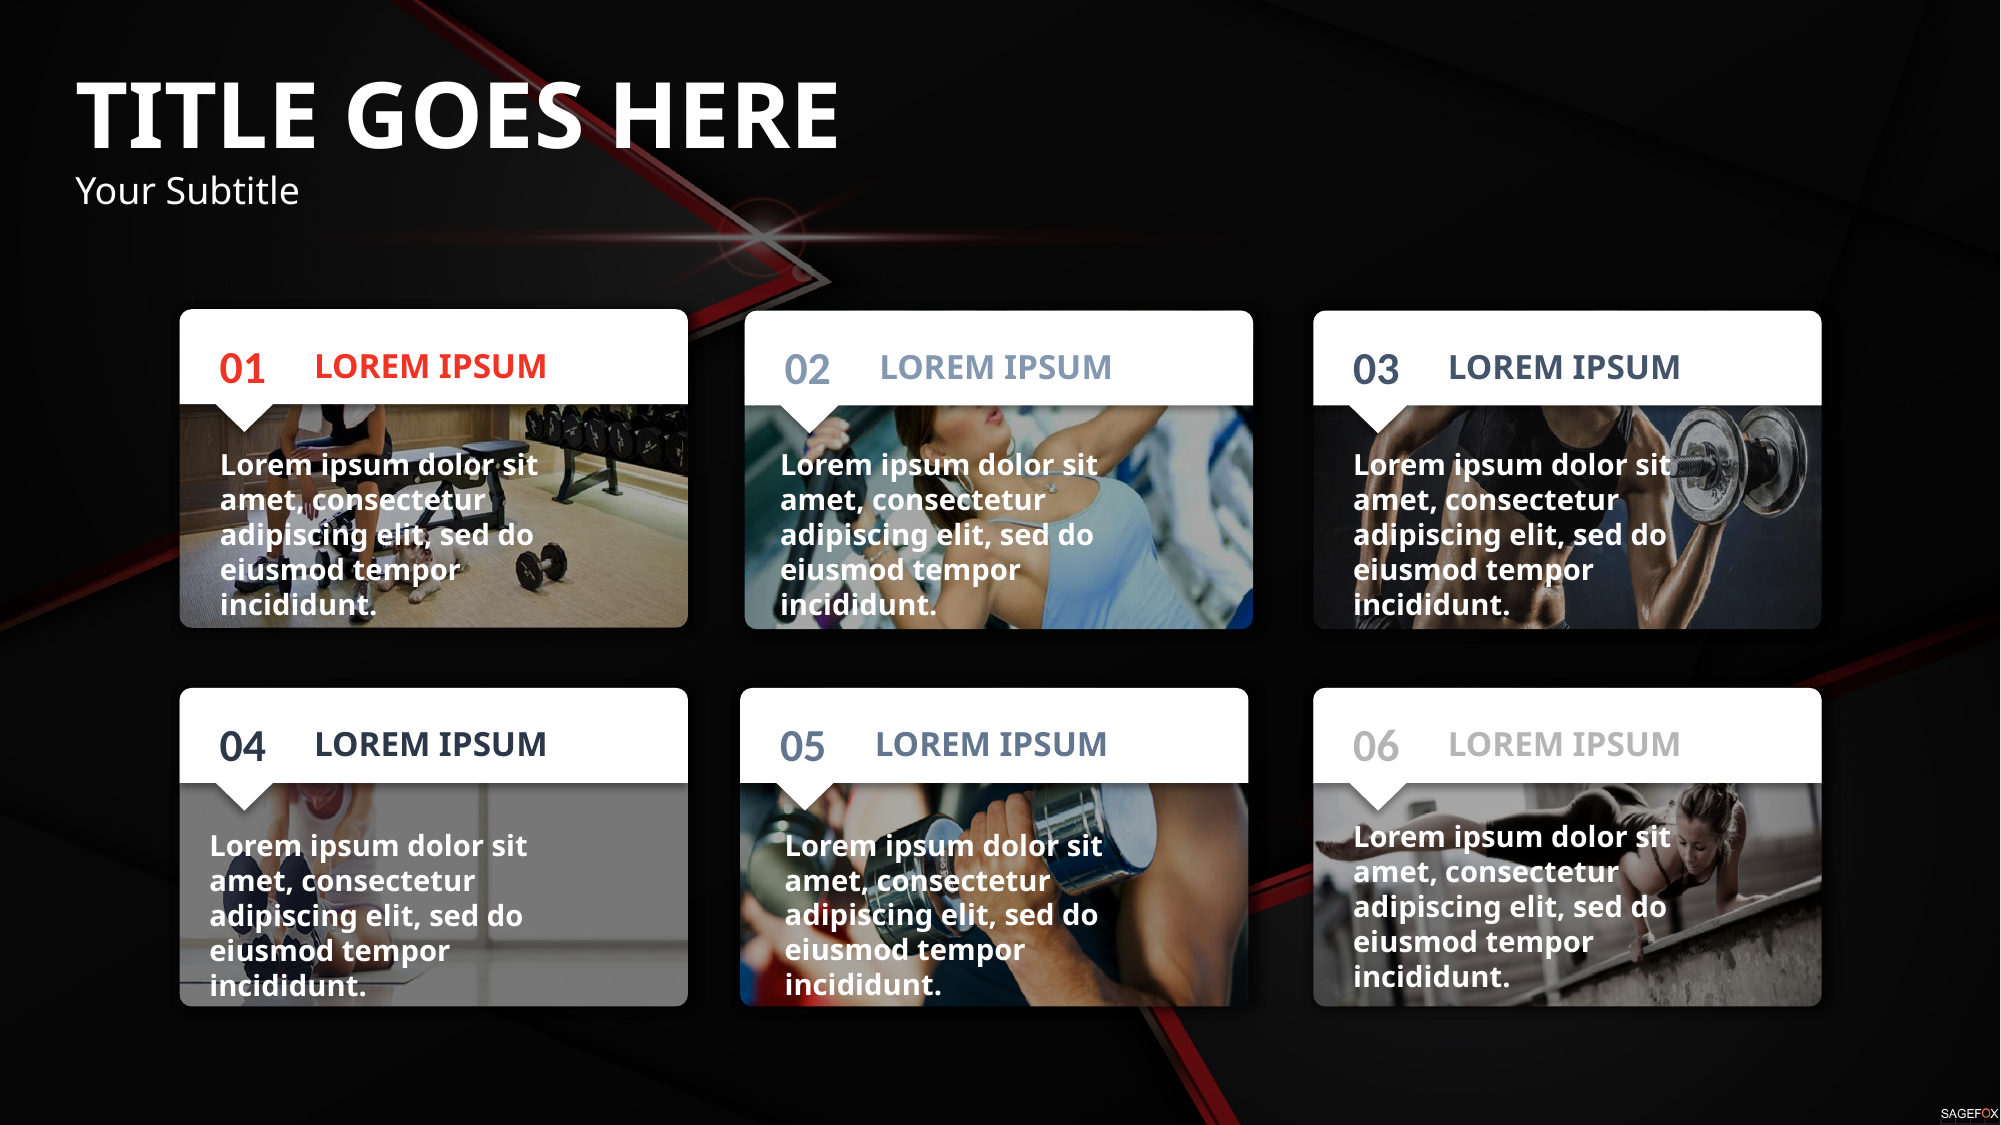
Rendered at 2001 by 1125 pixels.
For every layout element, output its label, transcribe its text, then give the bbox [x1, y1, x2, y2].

picture [0, 0, 2001, 1125]
text_box Lorem ipsum dolor sit amet, consectetur adipiscing elit, sed do eiusmod tempor incididunt. [765, 438, 1162, 629]
text_box [743, 412, 1255, 631]
text_box Lorem ipsum dolor sit amet, consectetur adipiscing elit, sed do eiusmod tempor incididunt. [1338, 438, 1735, 629]
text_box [1313, 687, 1822, 811]
text_box Lorem ipsum dolor sit amet, consectetur adipiscing elit, sed do eiusmod tempor incididunt. [1338, 811, 1735, 1001]
text_box Lorem ipsum dolor sit amet, consectetur adipiscing elit, sed do eiusmod tempor incididunt. [194, 819, 591, 1010]
text_box [178, 792, 239, 1008]
text_box [1312, 792, 1823, 1008]
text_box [179, 687, 688, 811]
text_box TITLE GOES HERE Your Subtitle [60, 49, 1036, 220]
text_box [249, 792, 689, 1008]
text_box [250, 413, 689, 629]
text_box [740, 687, 1249, 811]
text_box [809, 791, 1250, 1008]
text_box [1312, 413, 1823, 631]
text_box [739, 793, 799, 1008]
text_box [1313, 310, 1822, 434]
text_box [178, 413, 237, 629]
text_box Lorem ipsum dolor sit amet, consectetur adipiscing elit, sed do eiusmod tempor incididunt. [205, 439, 602, 629]
text_box Lorem ipsum dolor sit amet, consectetur adipiscing elit, sed do eiusmod tempor incididunt. [769, 819, 1166, 1009]
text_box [179, 309, 688, 432]
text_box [744, 310, 1254, 434]
